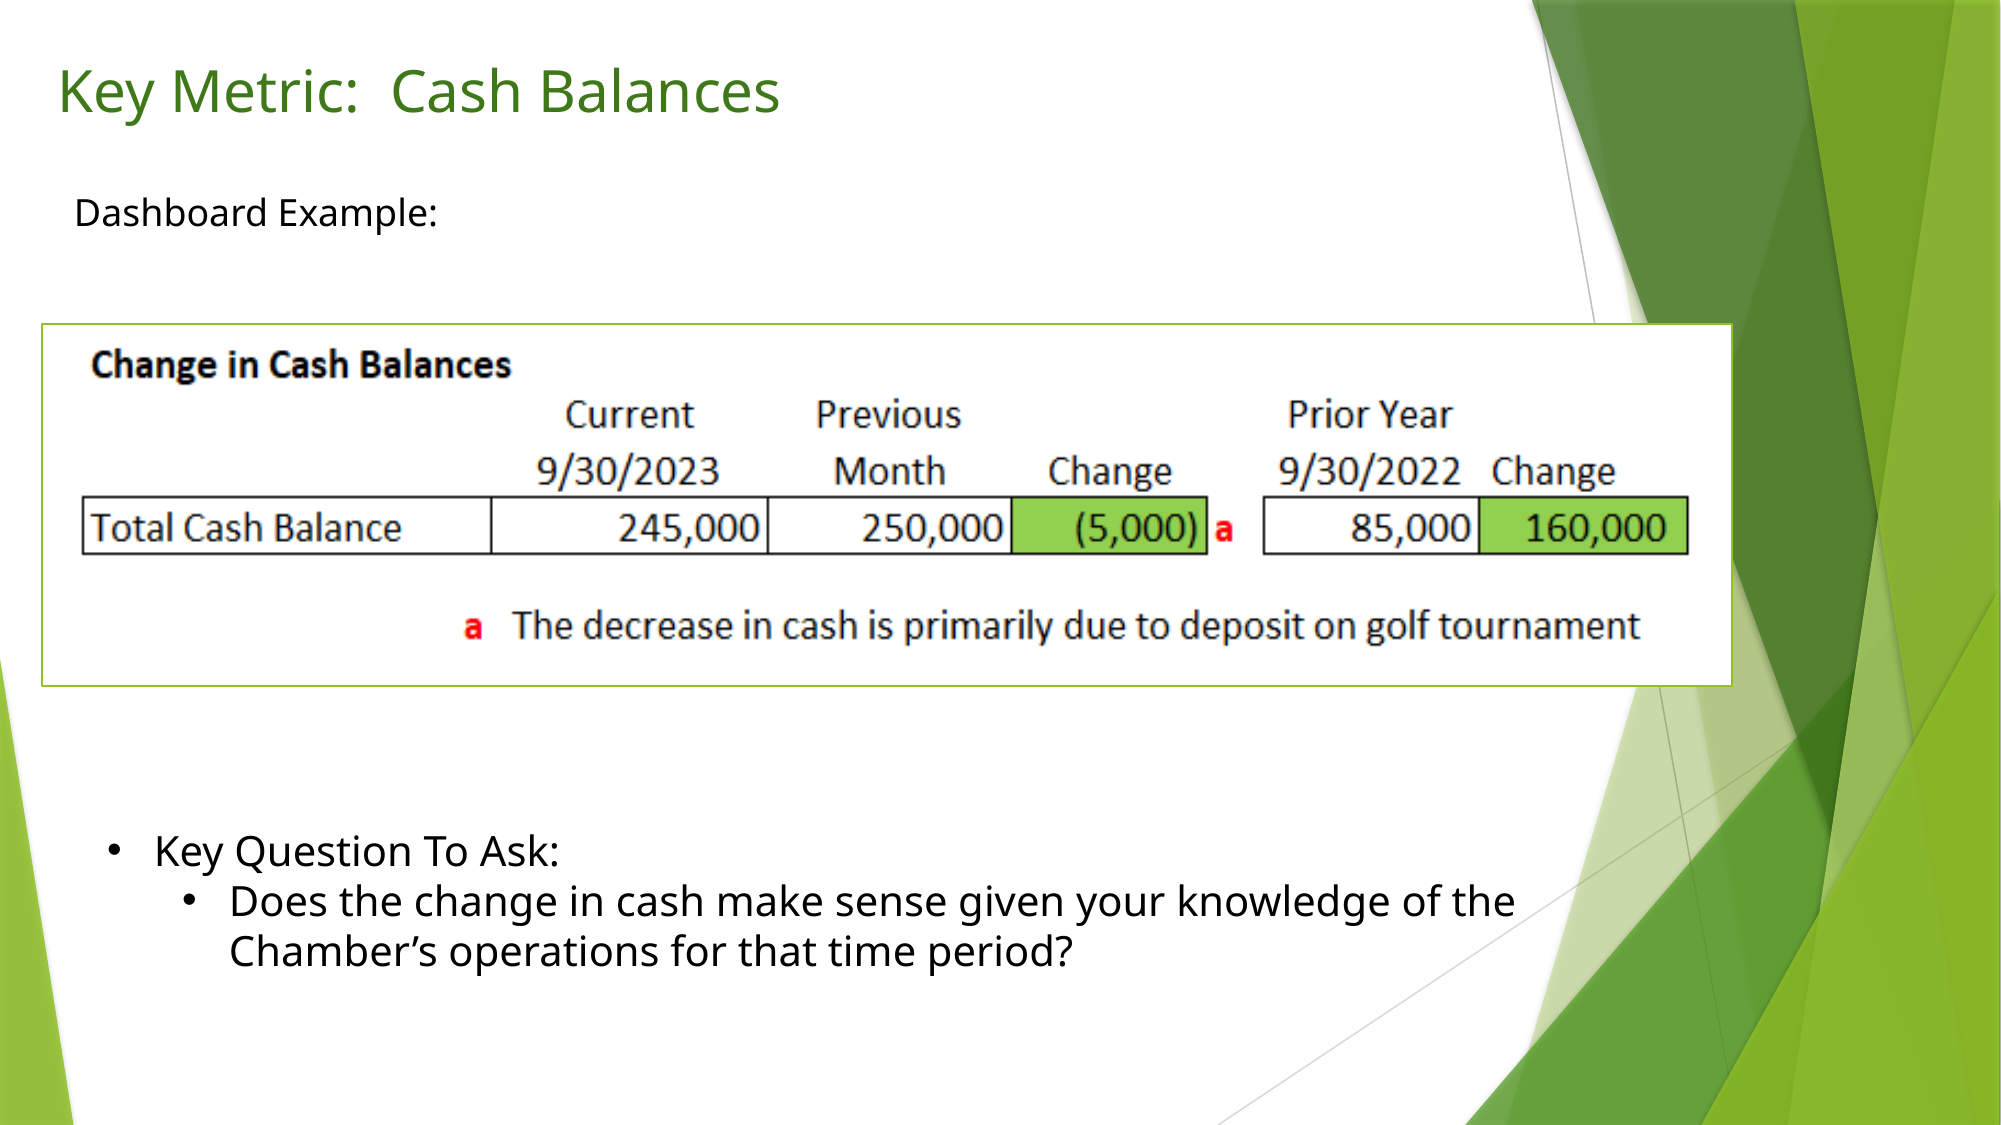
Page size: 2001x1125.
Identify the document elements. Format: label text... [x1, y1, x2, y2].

text_box Key Metric: Cash Balances [43, 46, 854, 132]
text_box Key Question To Ask: Does the change in cash make sense given your knowledge of the Chamber’s operations for that time period? [92, 817, 1567, 1033]
picture [42, 324, 1732, 686]
text_box Dashboard Example: [59, 181, 789, 241]
